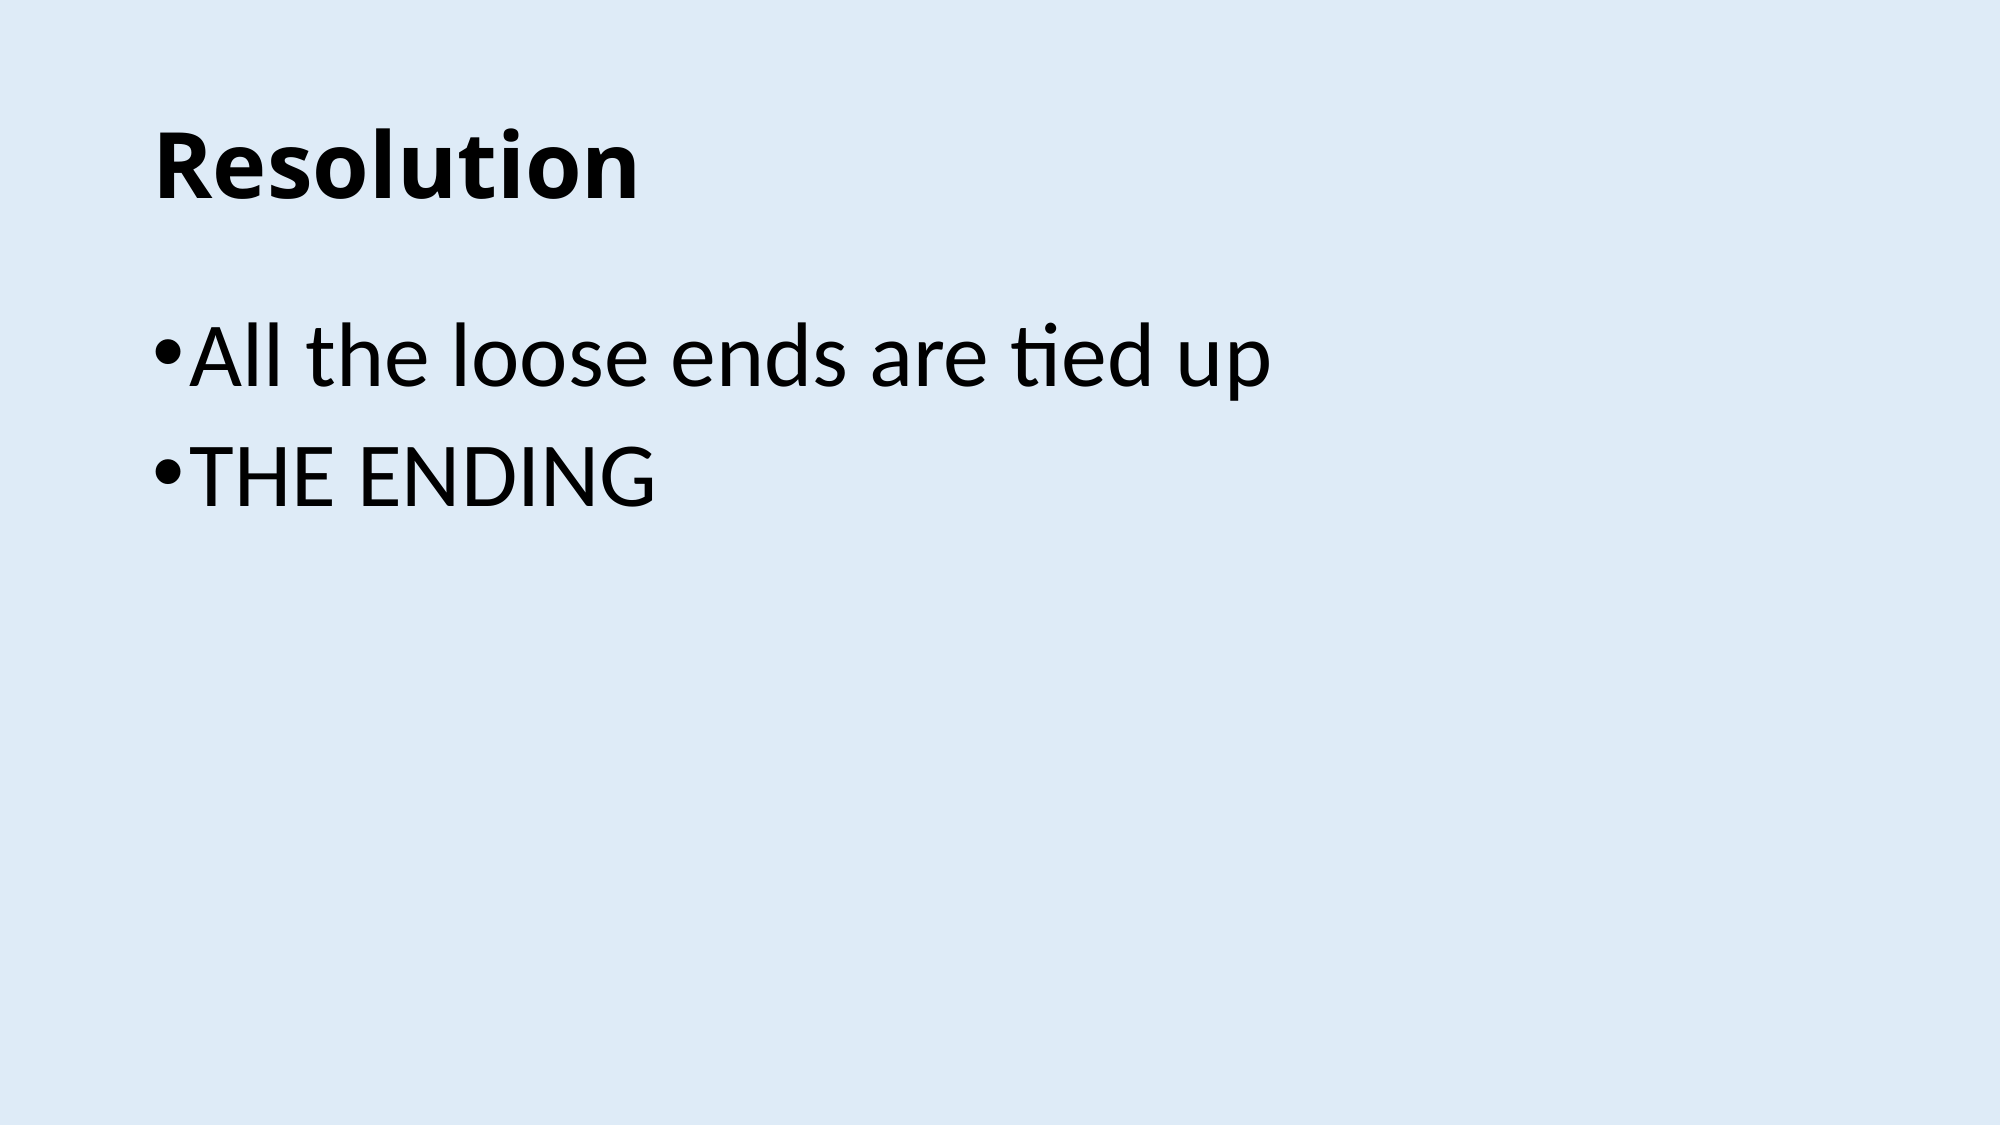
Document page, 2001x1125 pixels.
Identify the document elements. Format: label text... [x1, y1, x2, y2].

title Resolution [137, 59, 1863, 278]
list All the loose ends are tied up THE ENDING [137, 299, 1863, 1014]
